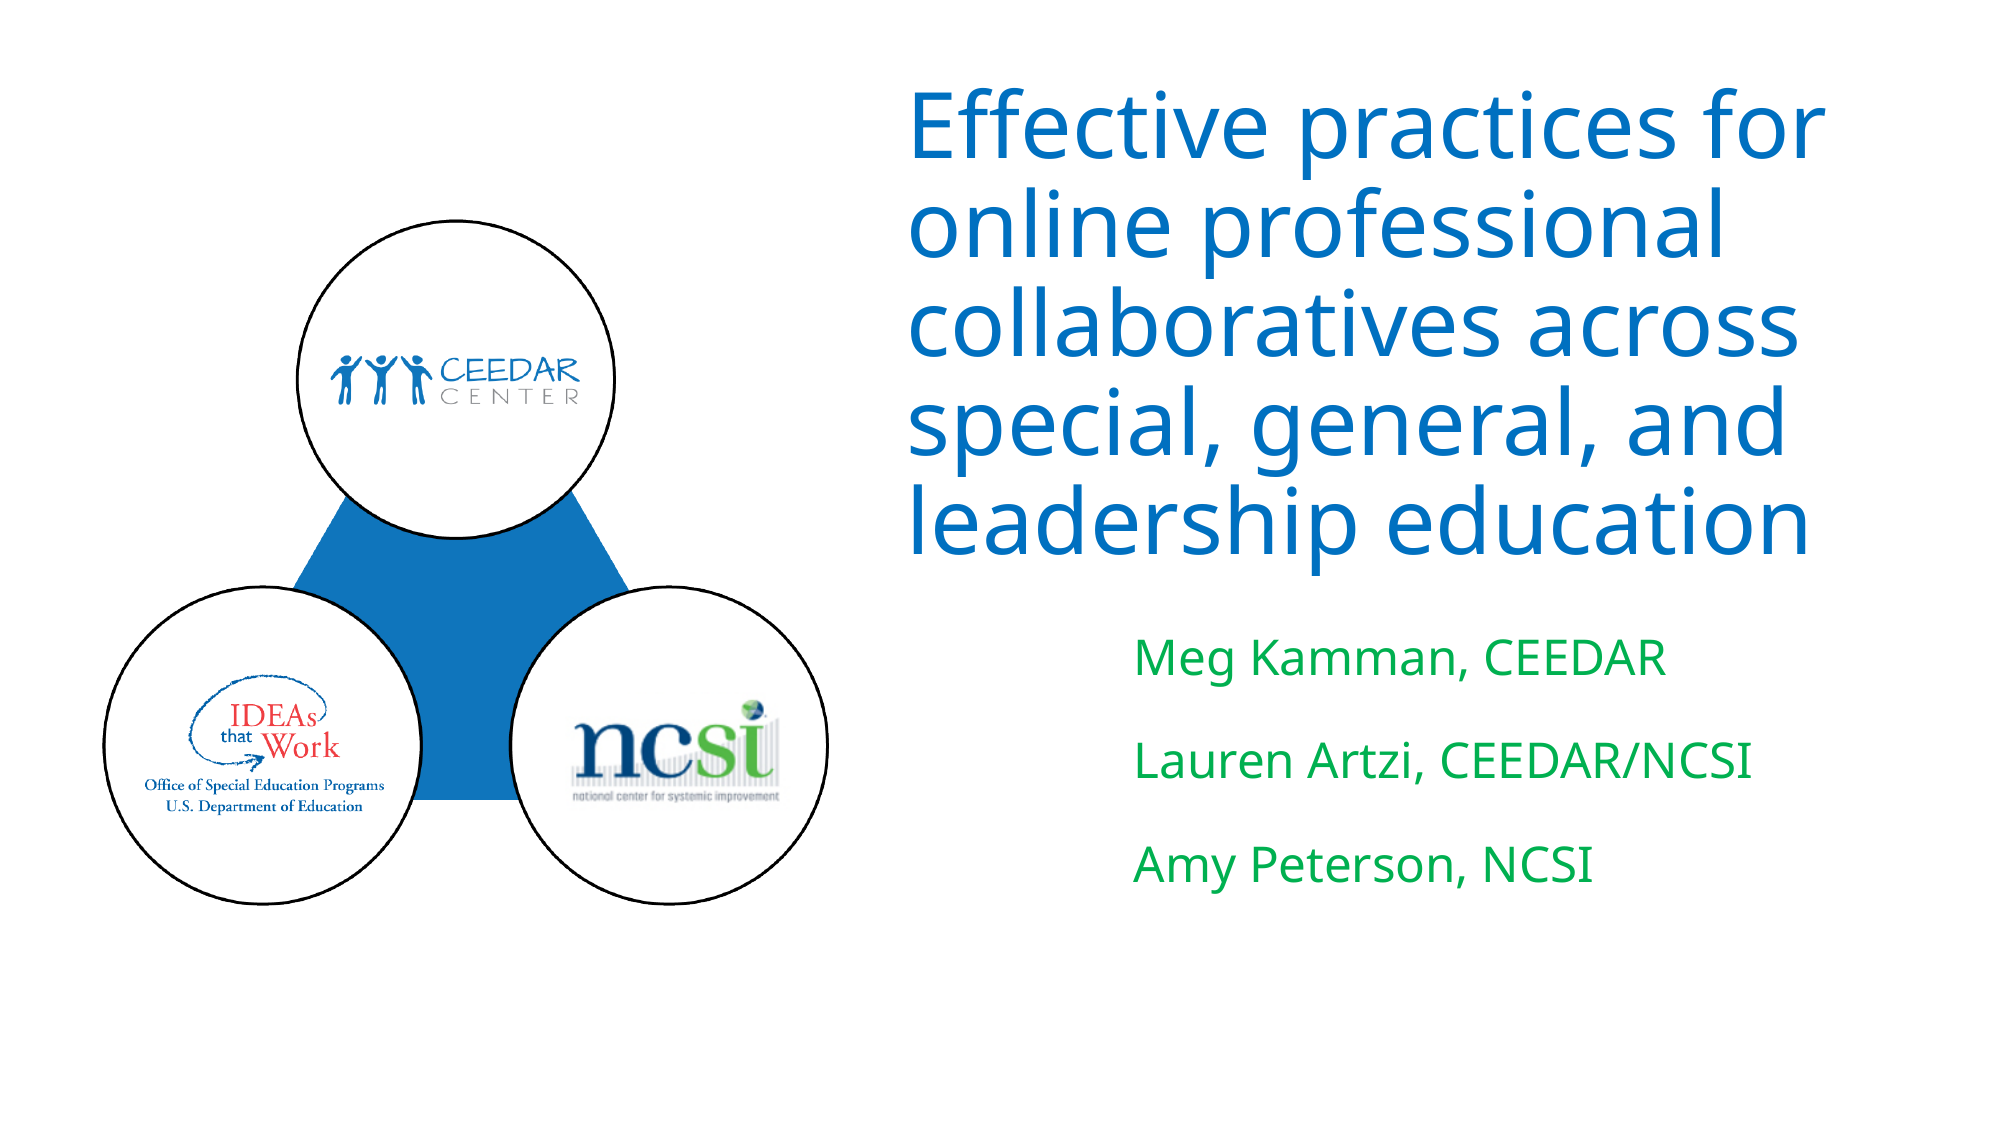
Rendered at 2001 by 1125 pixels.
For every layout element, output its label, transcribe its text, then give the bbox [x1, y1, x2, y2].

picture [102, 219, 829, 906]
list Meg Kamman, CEEDAR Lauren Artzi, CEEDAR/NCSI Amy Peterson, NCSI [1119, 589, 1929, 906]
title Effective practices for online professional collaboratives across special, general, and leadership education [891, 217, 1980, 436]
